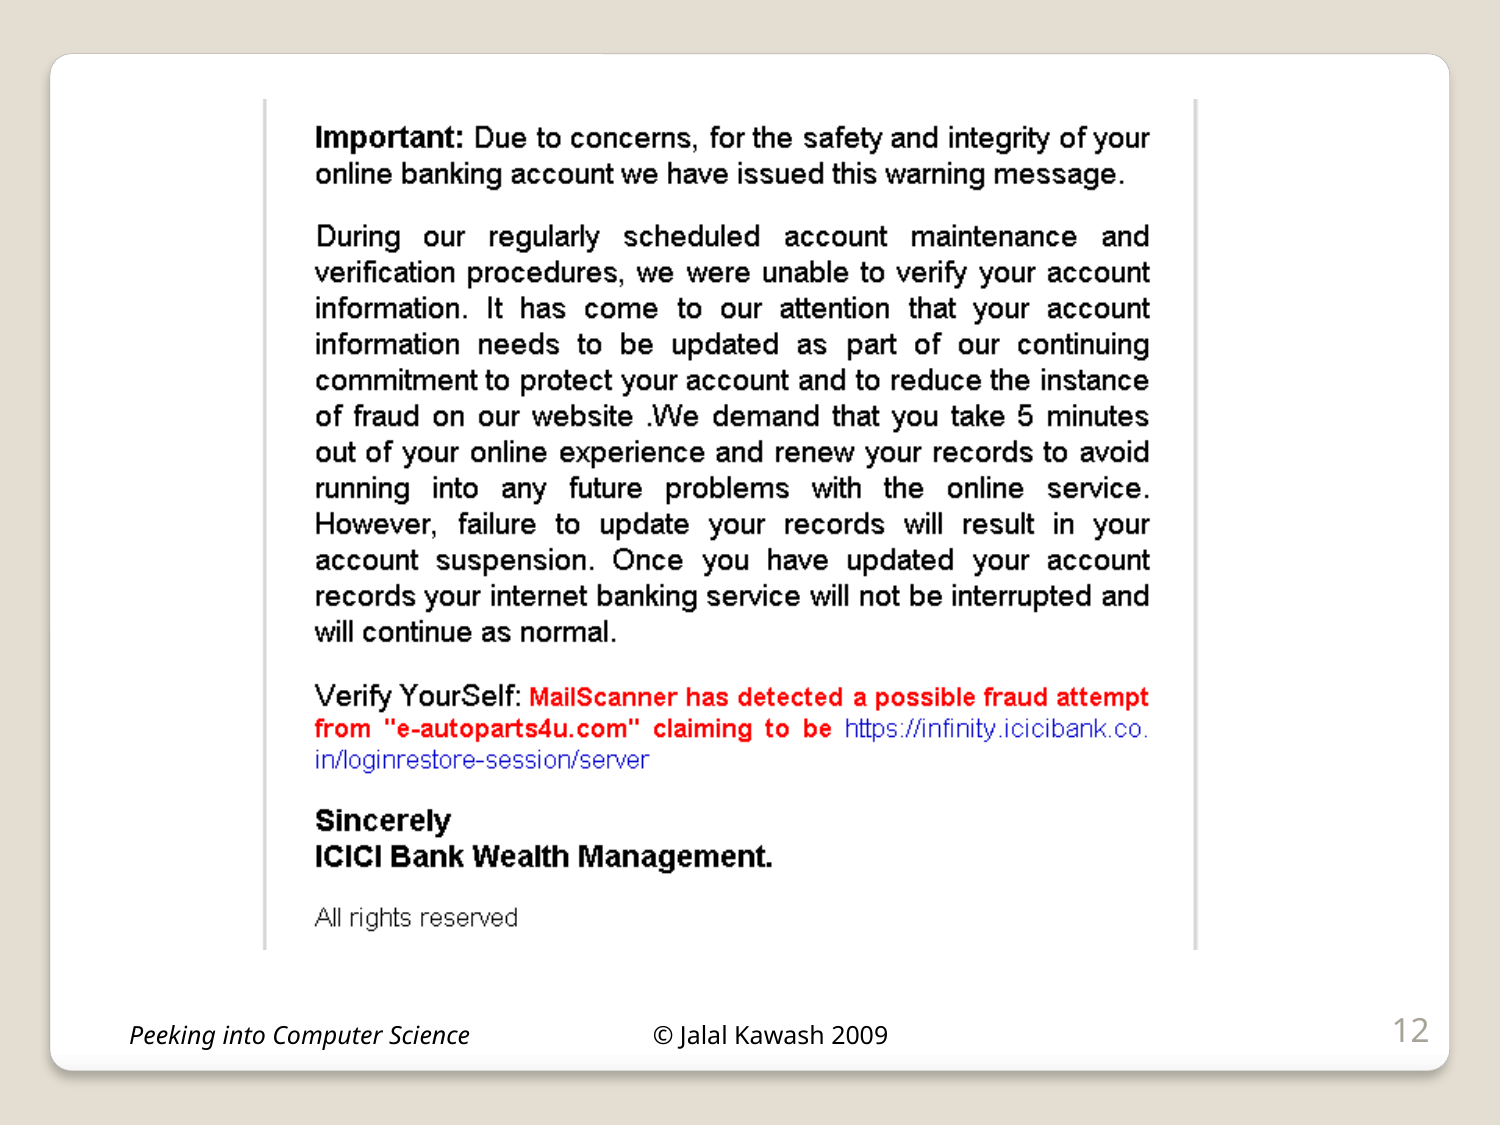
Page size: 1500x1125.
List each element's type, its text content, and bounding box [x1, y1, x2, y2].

slide_number 12 [1369, 1002, 1445, 1063]
picture [262, 99, 1201, 951]
